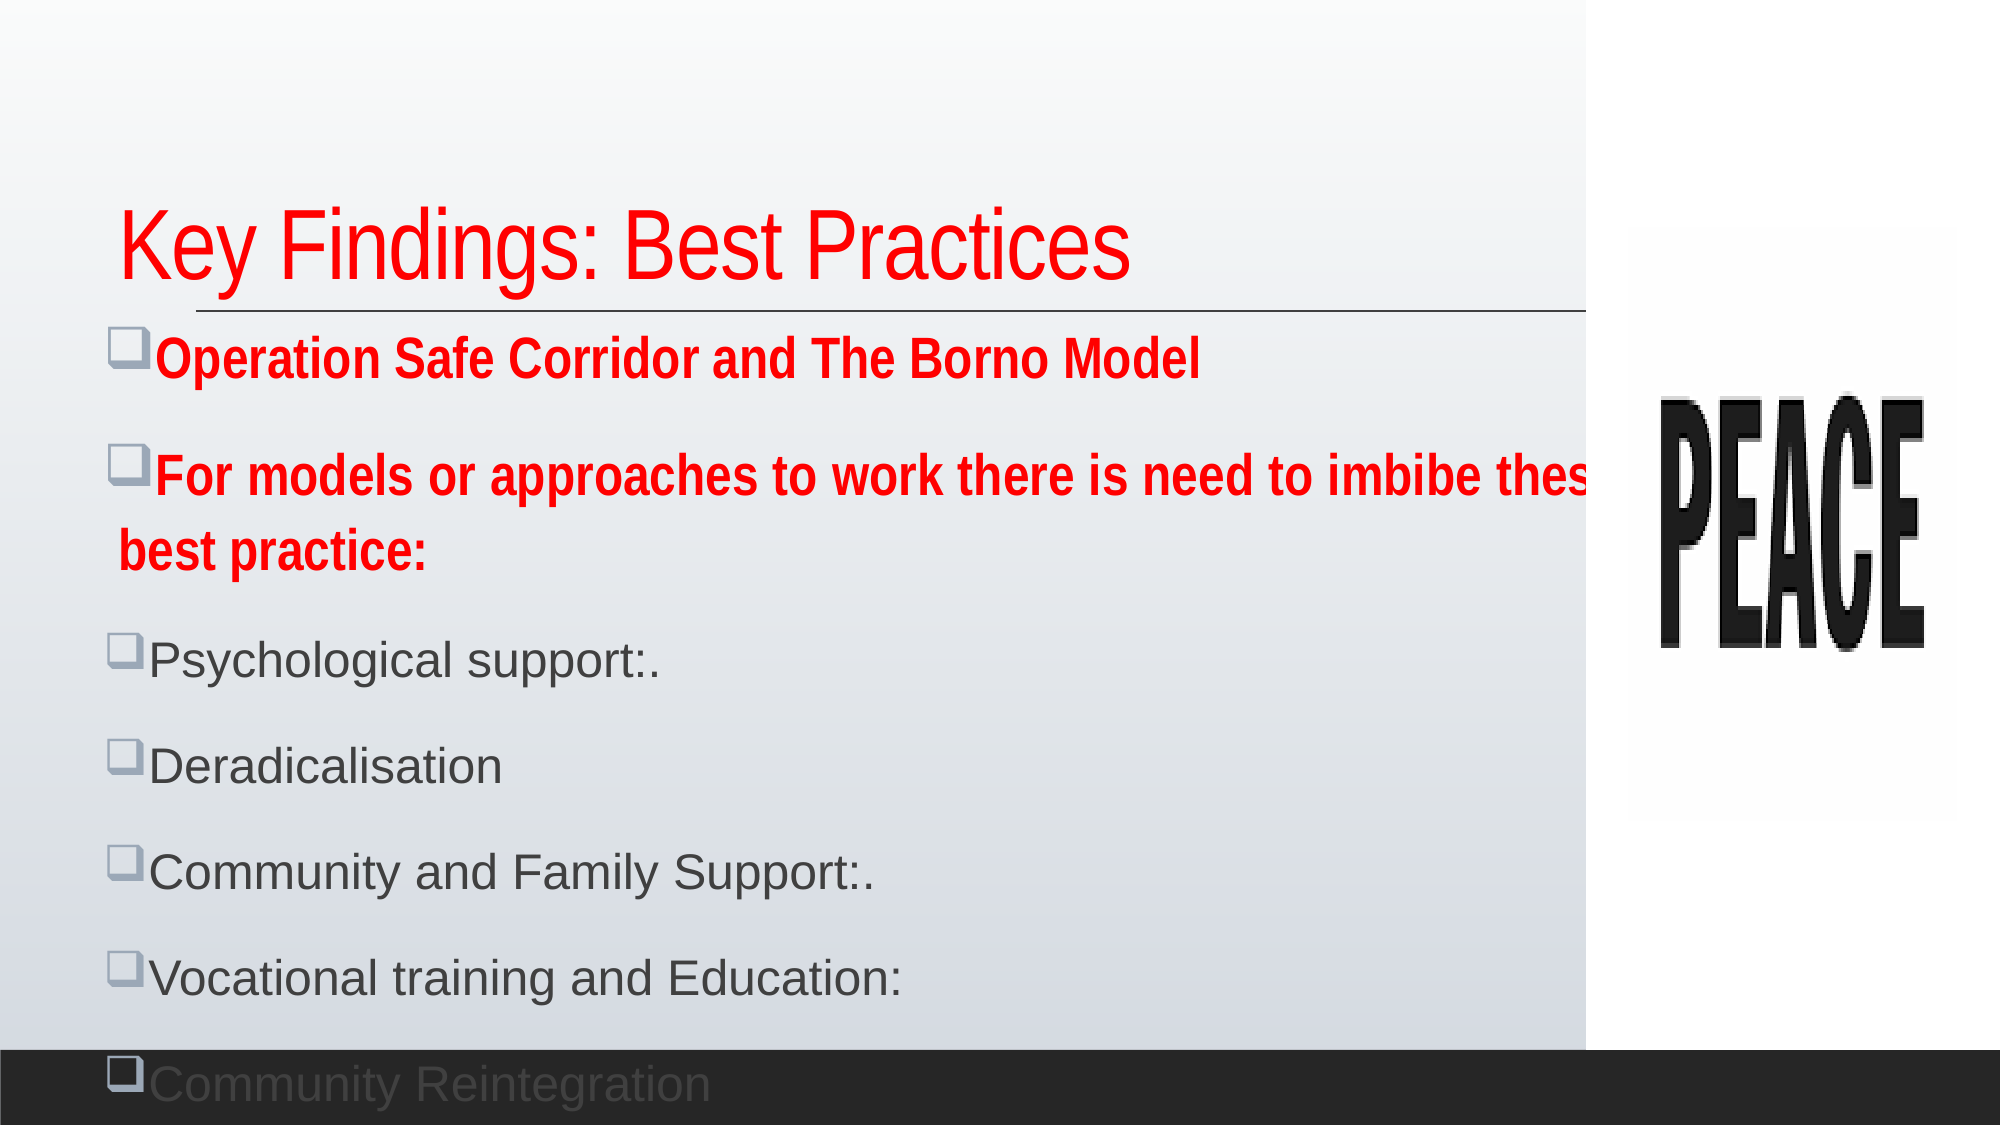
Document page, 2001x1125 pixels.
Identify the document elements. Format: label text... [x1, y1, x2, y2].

picture [1585, 0, 2000, 1051]
list Operation Safe Corridor and The Borno Model For models or approaches to work there is need to imbibe these best practice: Psychological support:. Deradicalisation Community and Family Support:. Vocational training and Education: Community Reintegration [103, 308, 1582, 1050]
title Key Findings: Best Practices [103, 111, 1582, 308]
